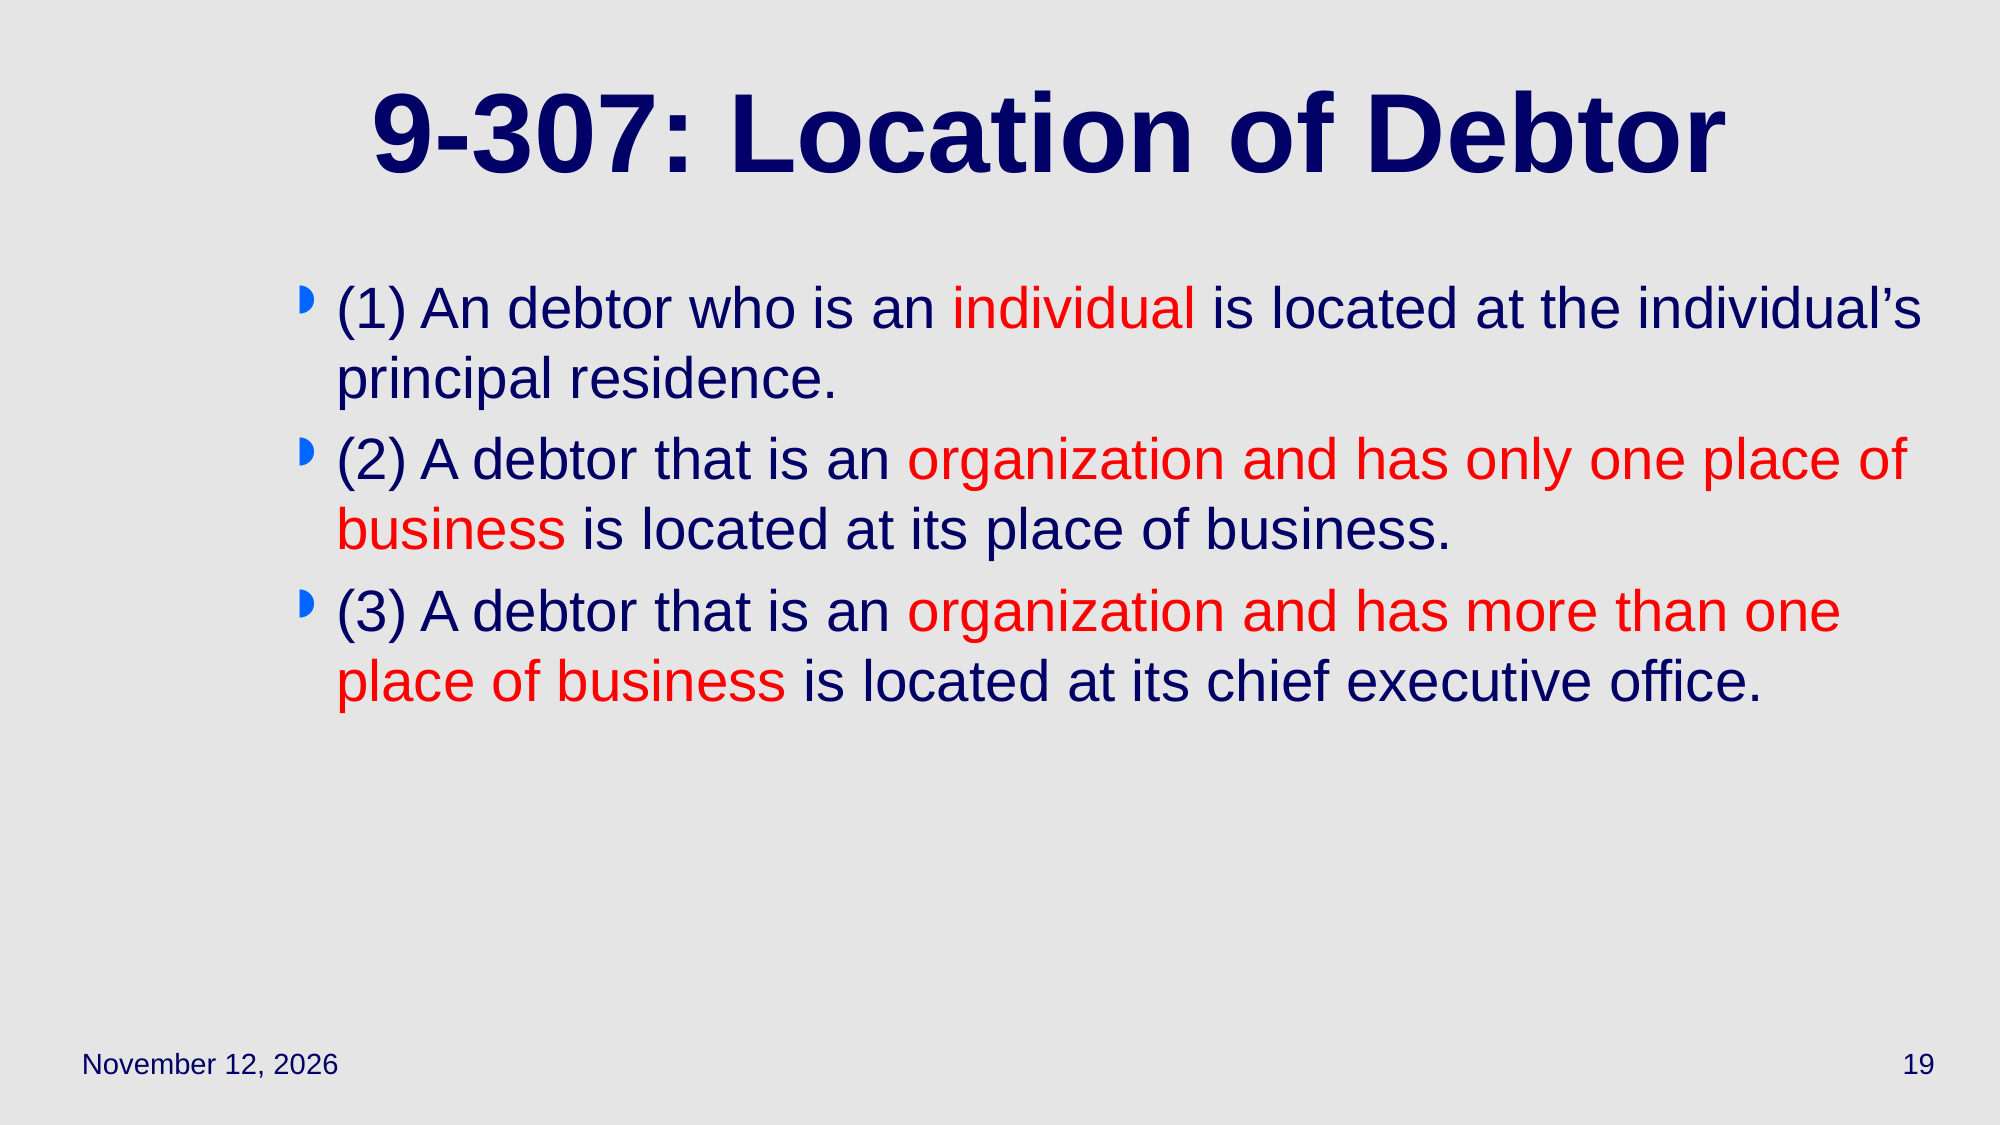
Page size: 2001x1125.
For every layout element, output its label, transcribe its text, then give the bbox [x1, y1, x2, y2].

slide_number 19 [1533, 1024, 1951, 1101]
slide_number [66, 1024, 484, 1101]
list (1) An debtor who is an individual is located at the individual’s principal residence. (2) A debtor that is an organization and has only one place of business is located at its place of business. (3) A debtor that is an organization and has more than one place of business is located at its chief executive office. [133, 262, 1967, 938]
title 9-307: Location of Debtor [133, 50, 1967, 238]
